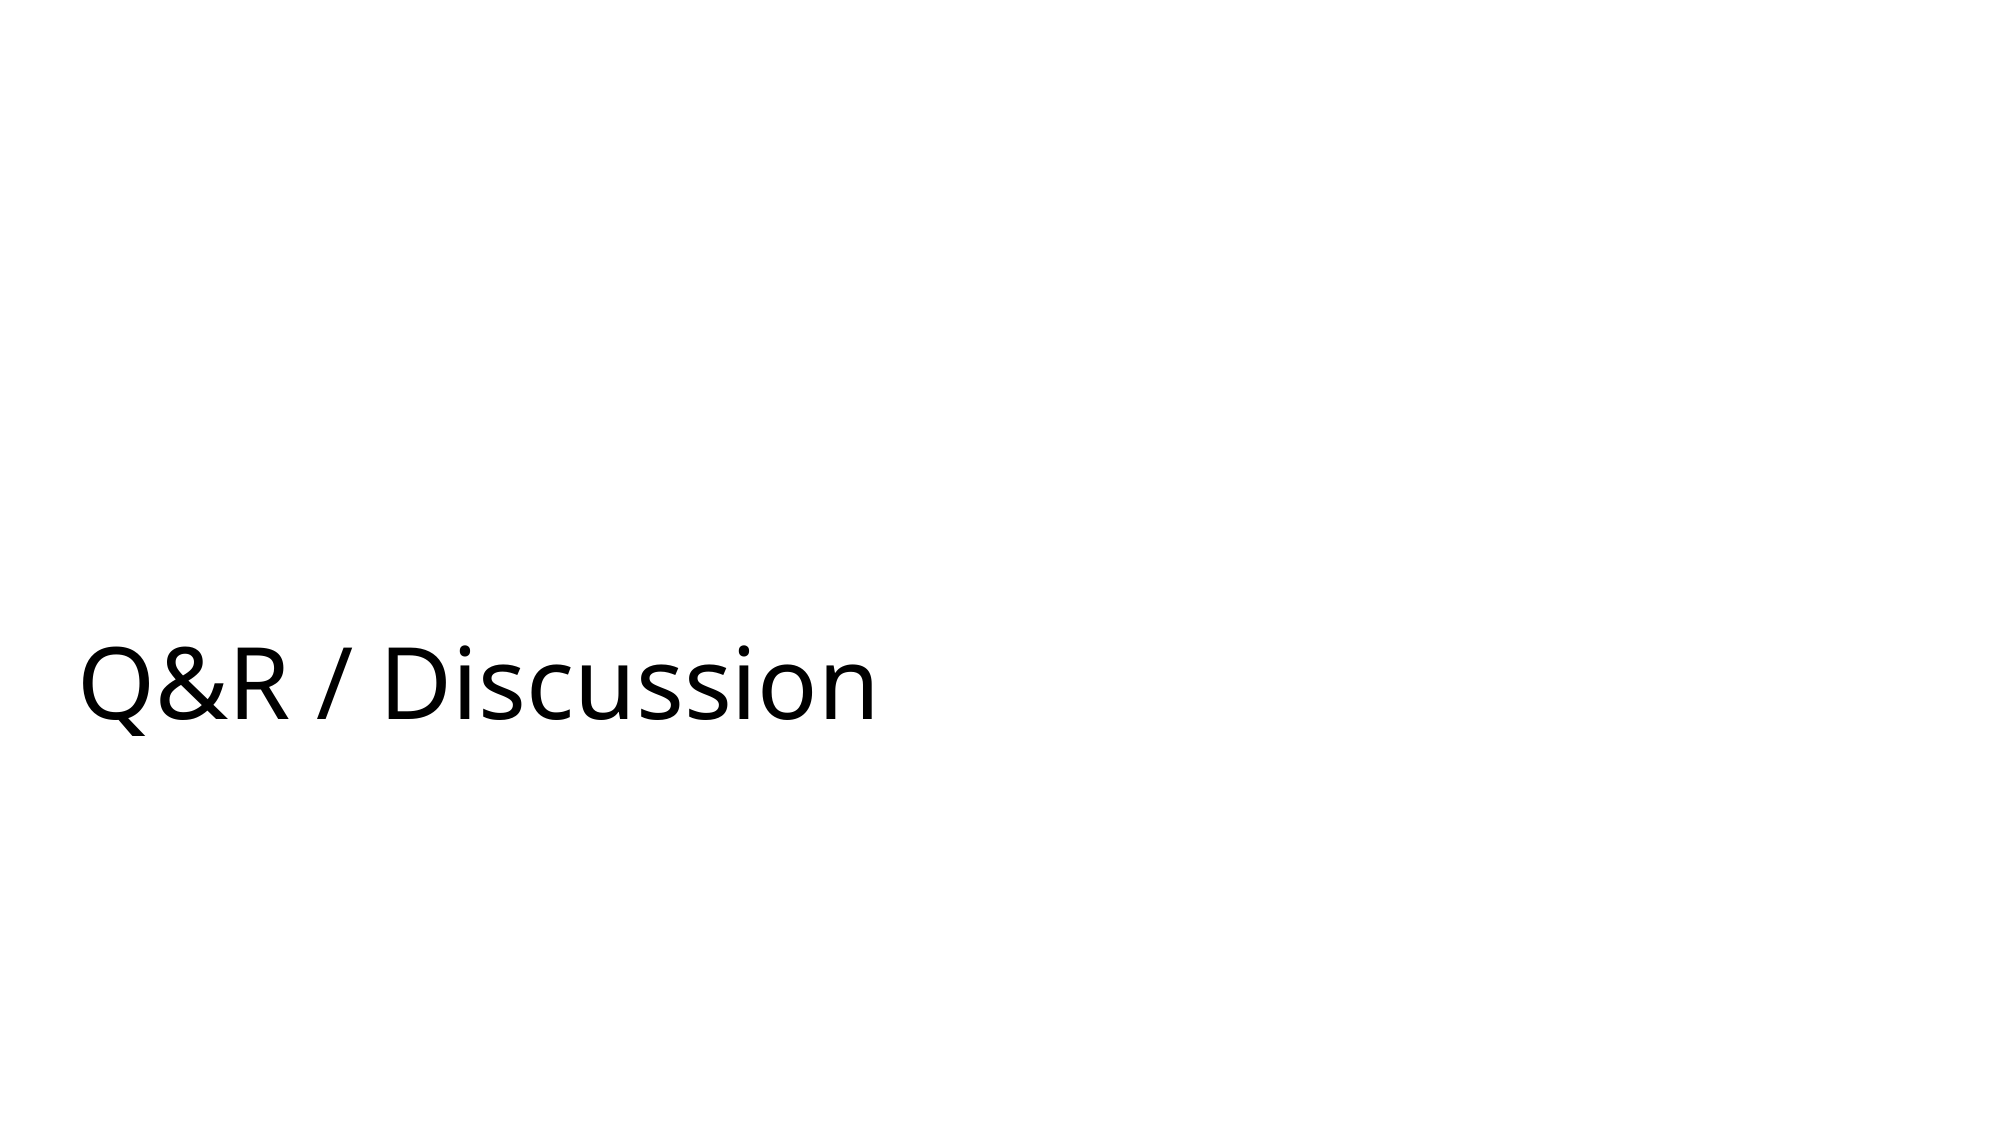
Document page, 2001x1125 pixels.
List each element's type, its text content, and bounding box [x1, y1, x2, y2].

title Q&R / Discussion [62, 280, 1928, 749]
